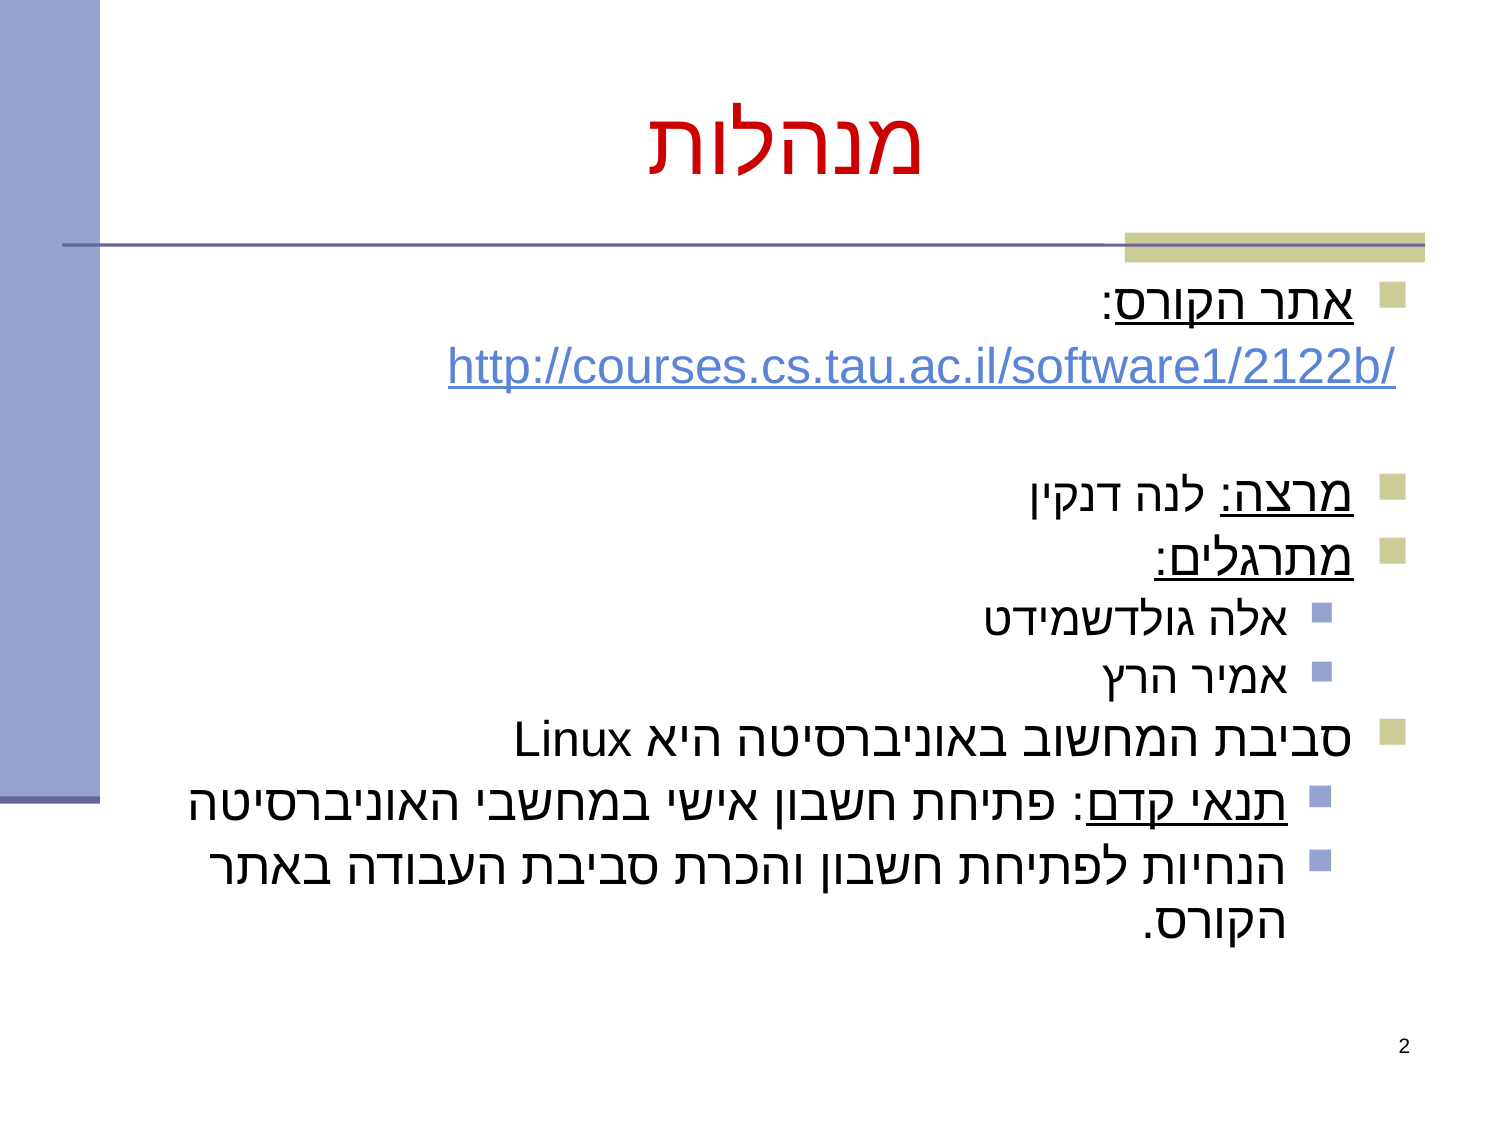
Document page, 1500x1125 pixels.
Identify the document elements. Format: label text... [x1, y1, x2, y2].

slide_number 2 [1112, 1024, 1426, 1101]
title מנהלות [149, 45, 1426, 234]
list אתר הקורס: http://courses.cs.tau.ac.il/software1/2122b/ מרצה: לנה דנקין מתרגלים: אלה גולדשמידט אמיר הרץ סביבת המחשוב באוניברסיטה היא Linux תנאי קדם: פתיחת חשבון אישי במחשבי האוניברסיטה הנחיות לפתיחת חשבון והכרת סביבת העבודה באתר הקורס. [149, 268, 1426, 1026]
